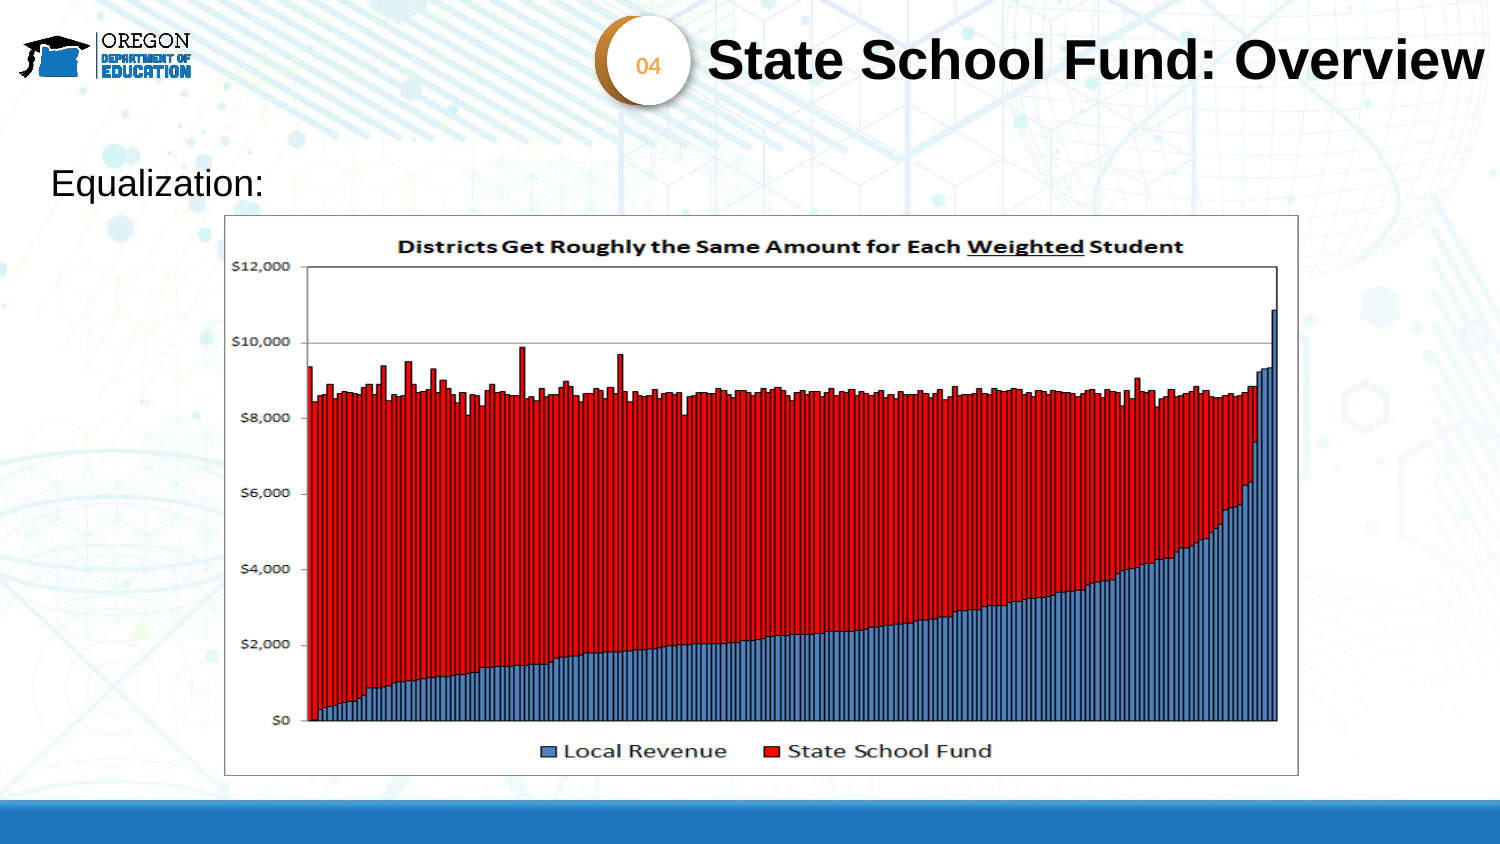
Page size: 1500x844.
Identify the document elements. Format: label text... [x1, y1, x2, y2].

text_box Equalization: [35, 137, 1434, 747]
picture [0, 0, 1500, 844]
text_box State School Fund: Overview [224, 15, 1500, 123]
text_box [594, 15, 691, 106]
